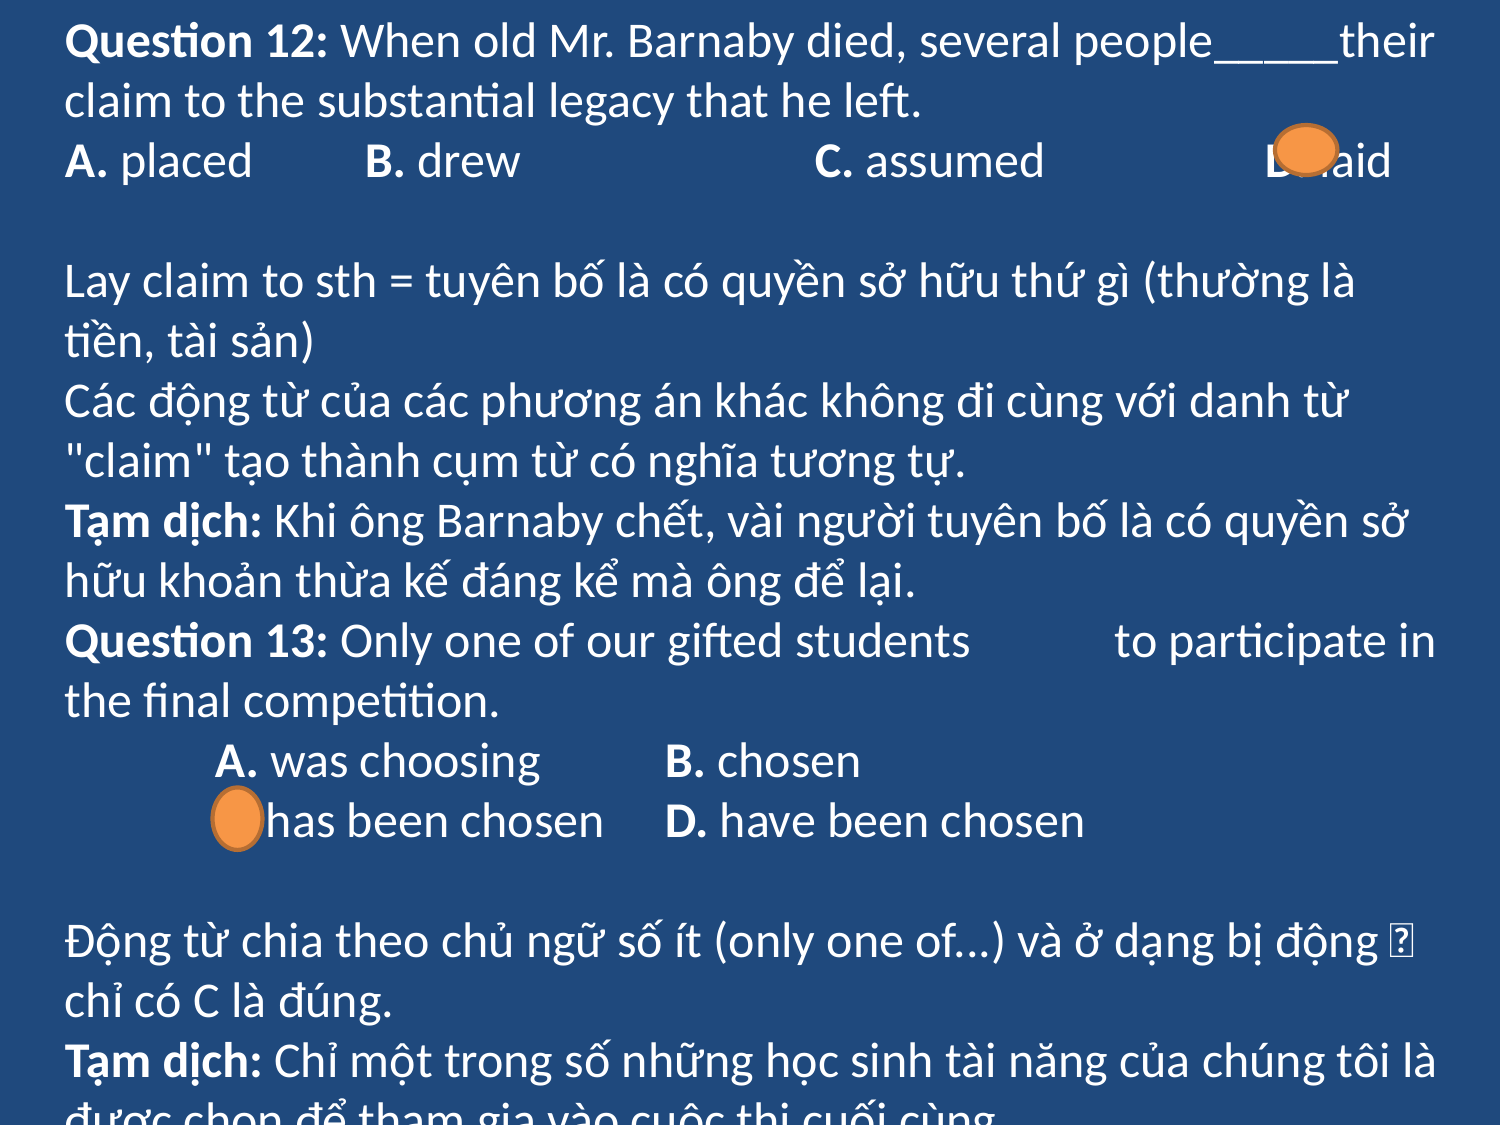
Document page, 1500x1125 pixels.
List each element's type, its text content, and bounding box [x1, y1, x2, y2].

text_box [210, 785, 265, 853]
text_box Question 12: When old Mr. Barnaby died, several people_____their claim to the substantial legacy that he left. A. placed B. drew C. assumed D. laid Lay claim to sth = tuyên bố là có quyền sở hữu thứ gì (thường là tiền, tài sản) Các động từ của các phương án khác không đi cùng với danh từ "claim" tạo thành cụm từ có nghĩa tương tự. Tạm dịch: Khi ông Barnaby chết, vài người tuyên bố là có quyền sở hữu khoản thừa kế đáng kể mà ông để lại. Question 13: Only one of our gifted students to participate in the final competition. A. was choosing B. chosen C. has been chosen D. have been chosen Động từ chia theo chủ ngữ số ít (only one of...) và ở dạng bị động  chỉ có C là đúng. Tạm dịch: Chỉ một trong số những học sinh tài năng của chúng tôi là được chọn để tham gia vào cuộc thi cuối cùng. [49, 0, 1463, 1125]
text_box [1272, 122, 1340, 178]
